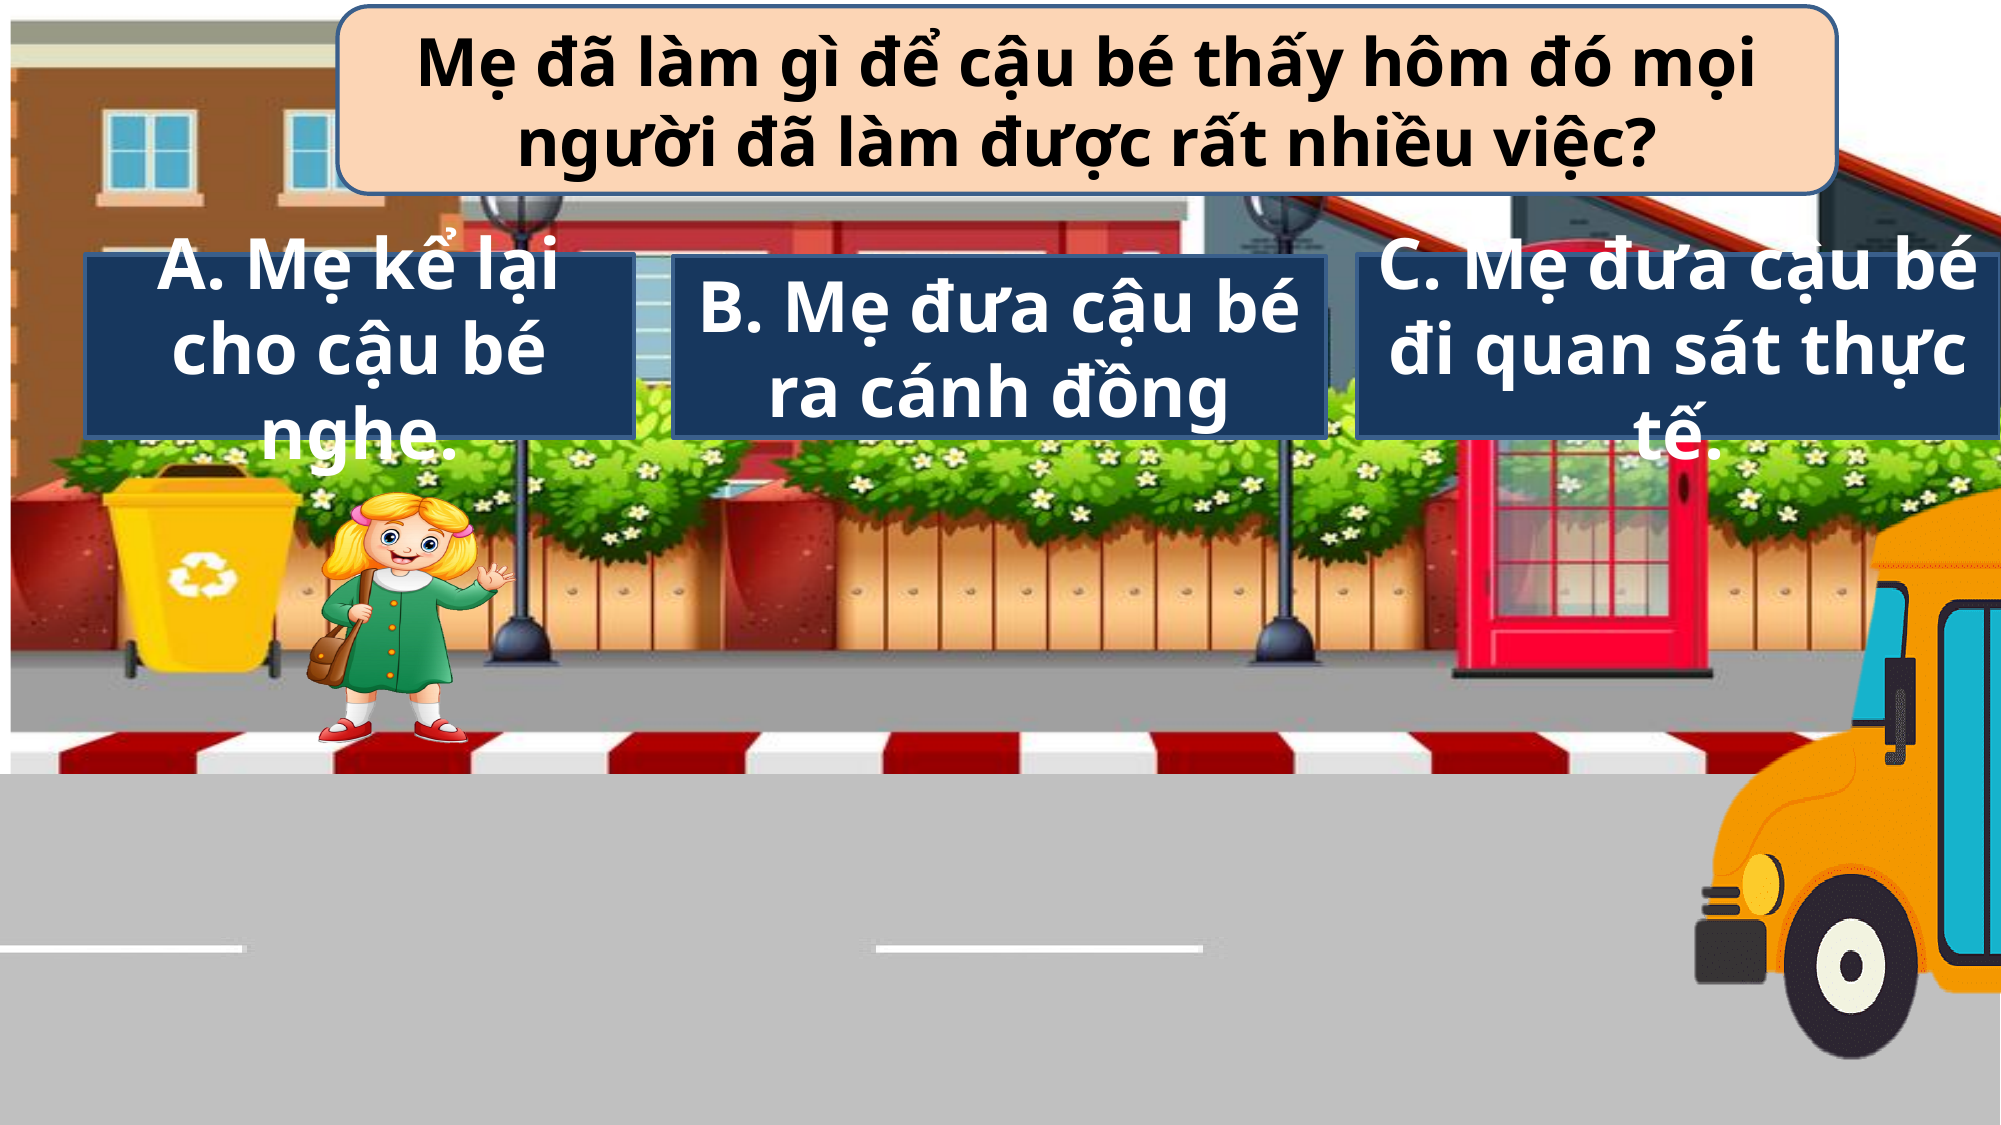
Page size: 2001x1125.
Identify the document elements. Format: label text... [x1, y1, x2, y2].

text_box Mẹ đã làm gì để cậu bé thấy hôm đó mọi người đã làm được rất nhiều việc? [350, 4, 1825, 10]
picture [0, 13, 2001, 1125]
